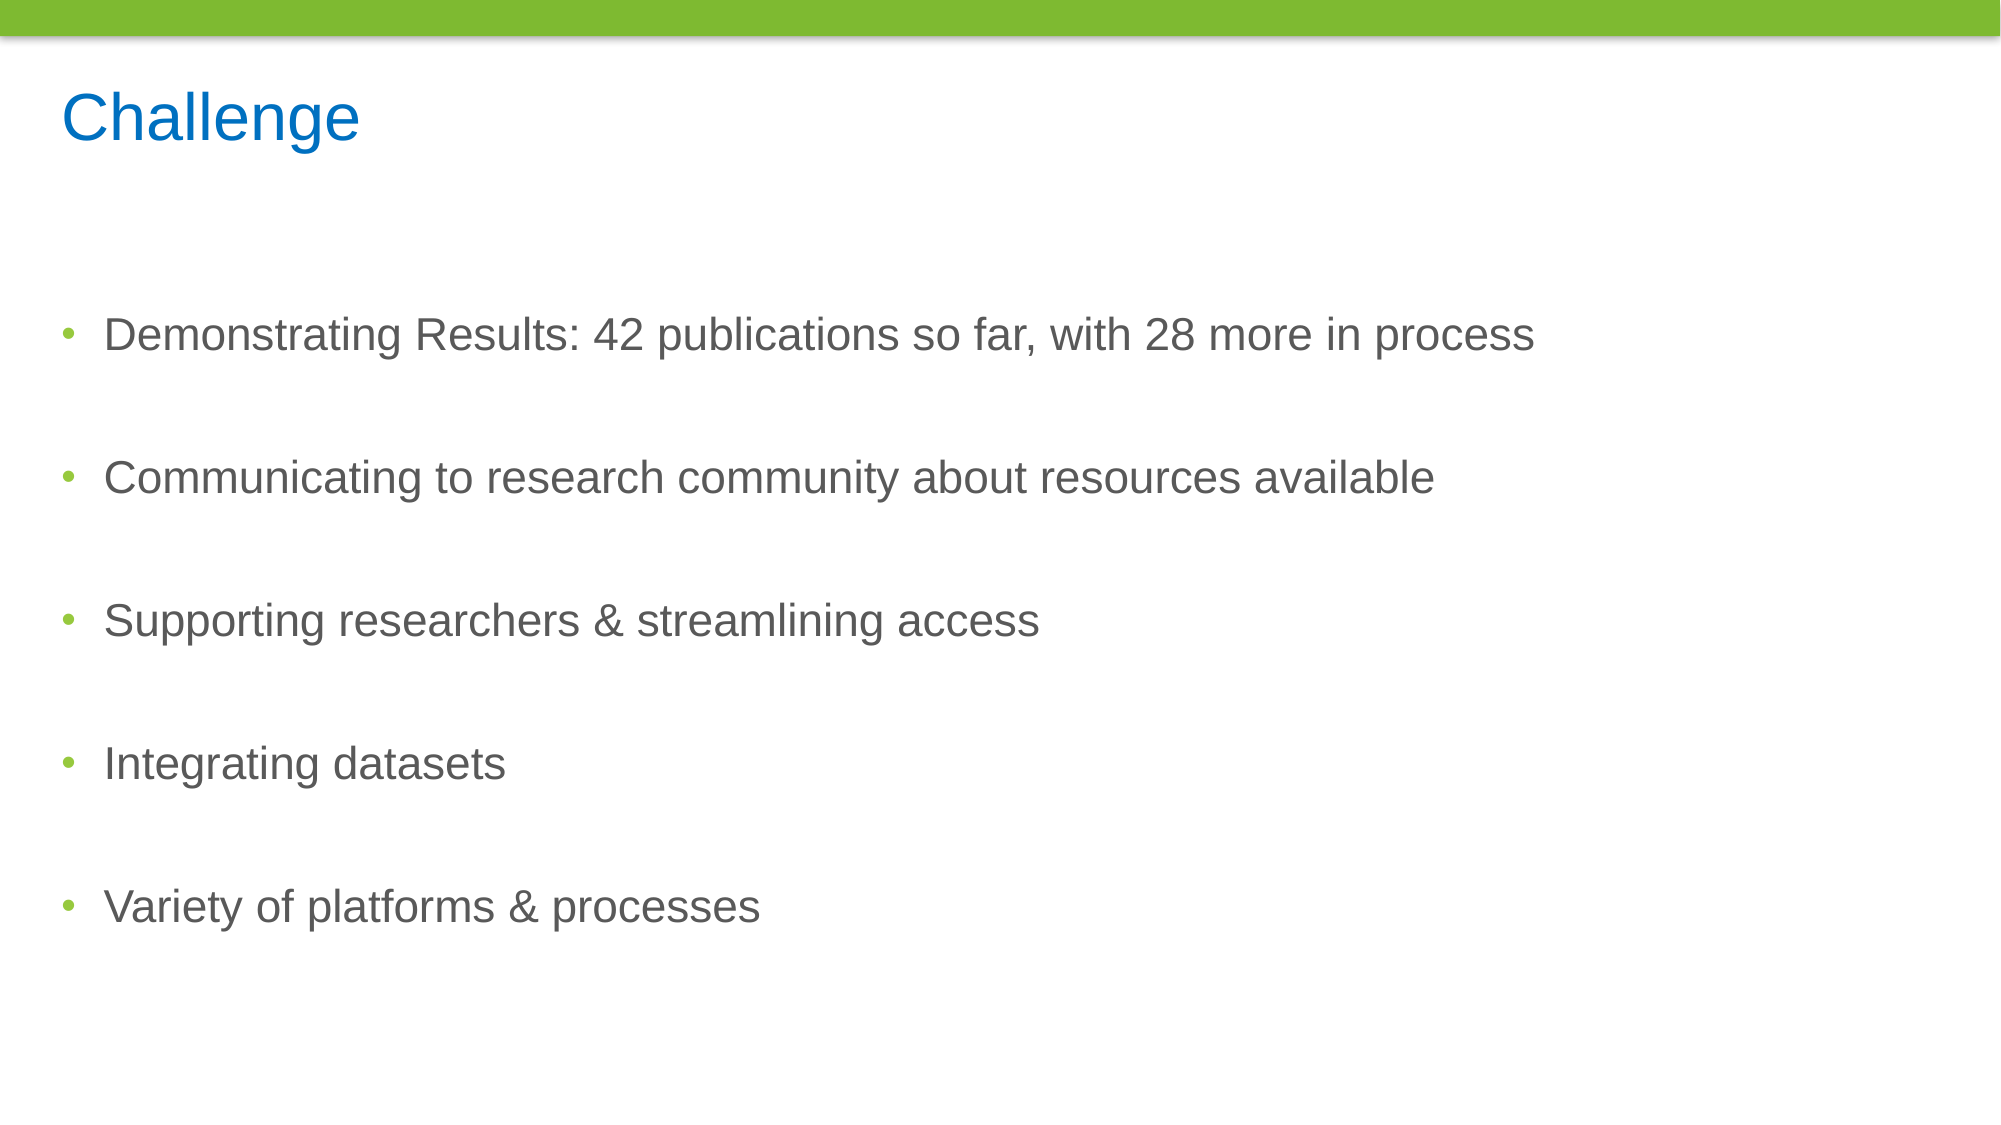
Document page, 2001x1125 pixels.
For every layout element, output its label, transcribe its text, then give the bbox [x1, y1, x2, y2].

title Challenge [46, 36, 1939, 204]
list Demonstrating Results: 42 publications so far, with 28 more in process Communicating to research community about resources available Supporting researchers & streamlining access Integrating datasets Variety of platforms & processes [46, 226, 1937, 1014]
